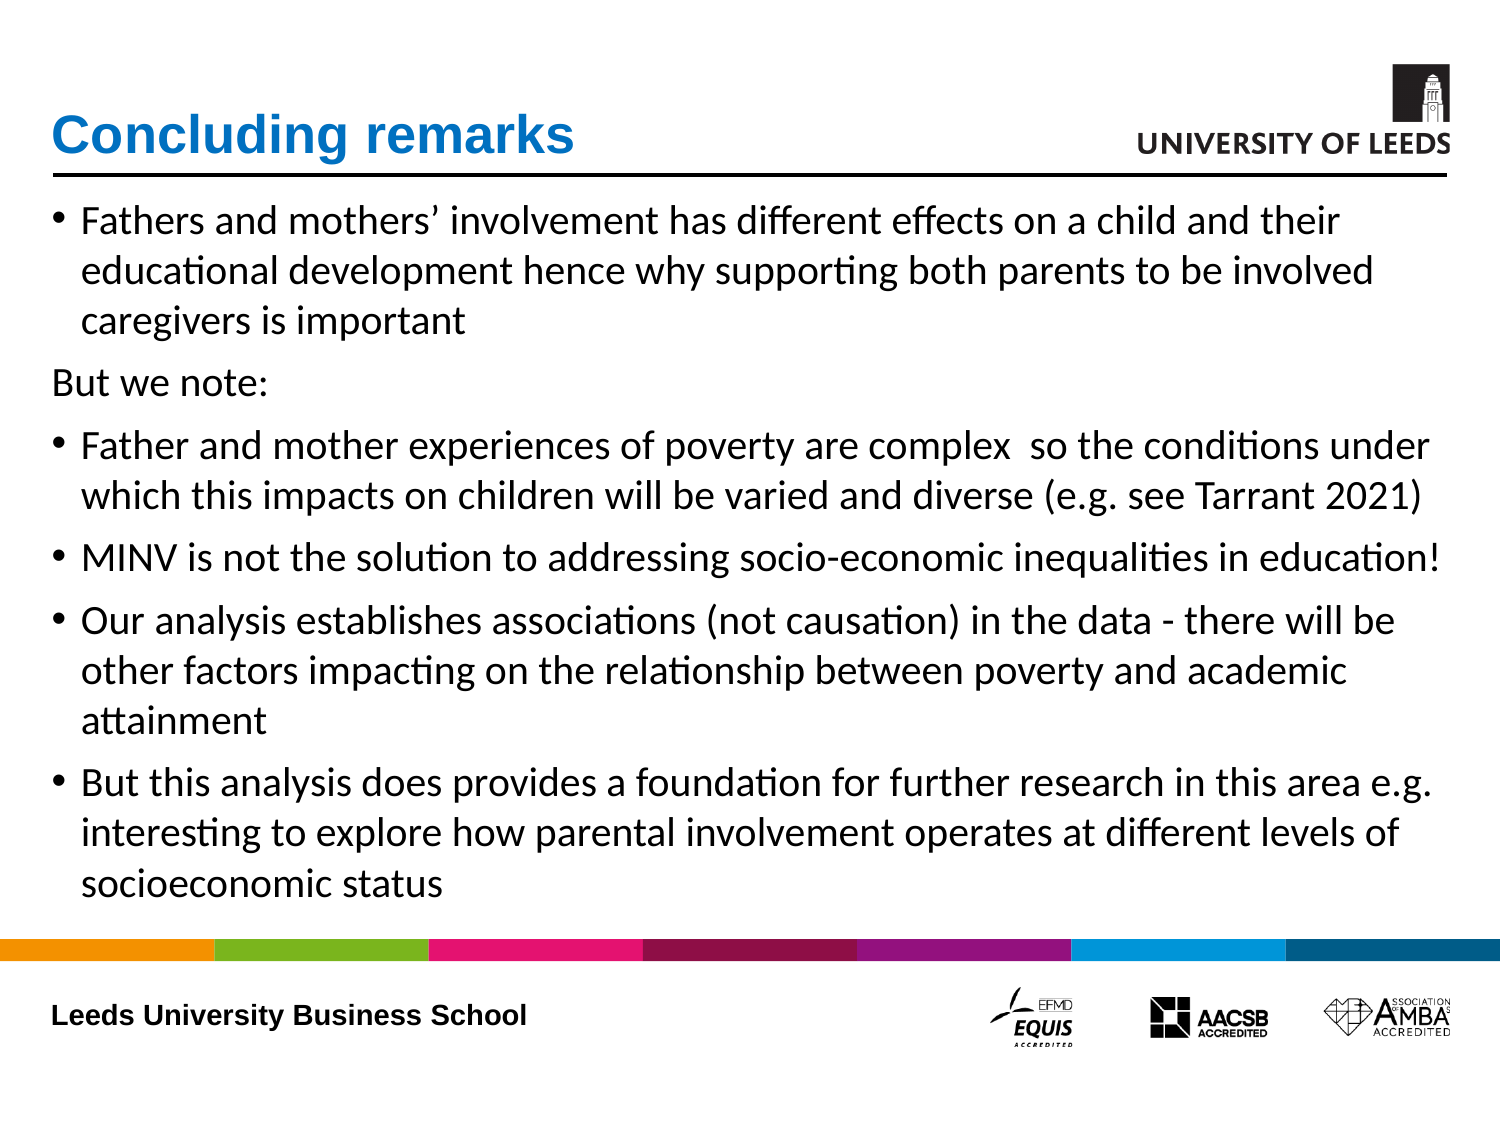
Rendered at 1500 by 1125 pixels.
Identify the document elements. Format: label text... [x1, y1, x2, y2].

list Fathers and mothers’ involvement has different effects on a child and their educational development hence why supporting both parents to be involved caregivers is important But we note: Father and mother experiences of poverty are complex so the conditions under which this impacts on children will be varied and diverse (e.g. see Tarrant 2021) MINV is not the solution to addressing socio-economic inequalities in education! Our analysis establishes associations (not causation) in the data - there will be other factors impacting on the relationship between poverty and academic attainment But this analysis does provides a foundation for further research in this area e.g. interesting to explore how parental involvement operates at different levels of socioeconomic status [51, 192, 1446, 932]
picture [990, 987, 1450, 1047]
title Concluding remarks [51, 35, 1111, 166]
